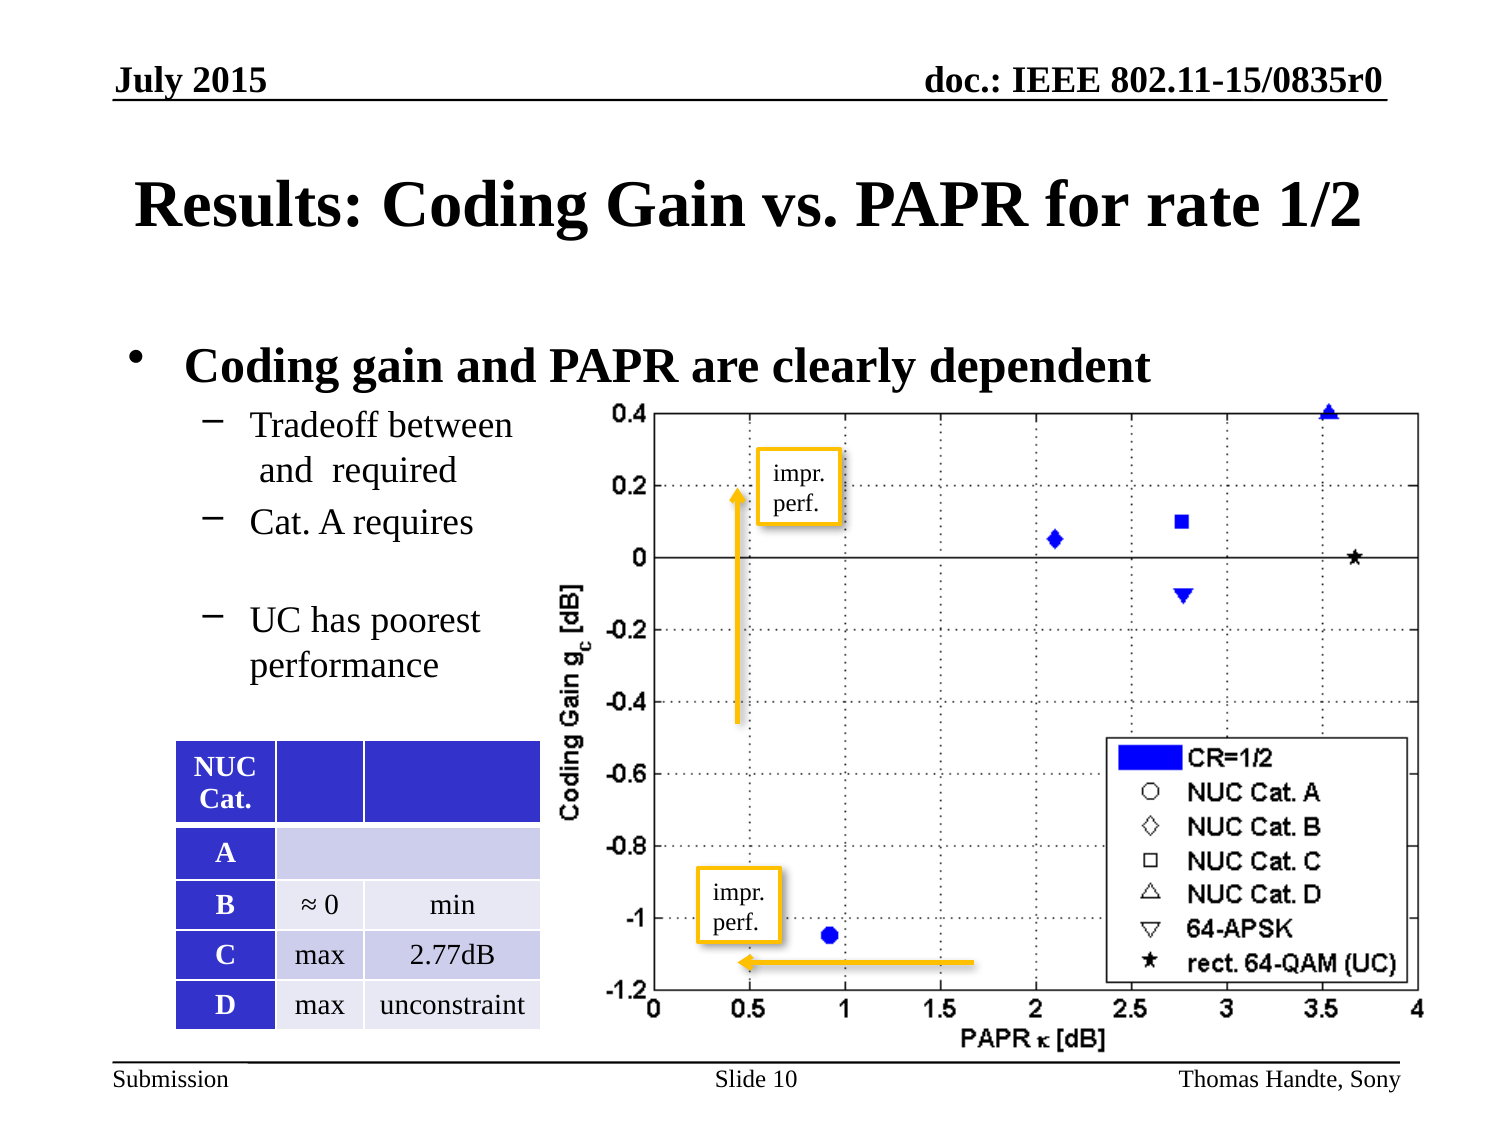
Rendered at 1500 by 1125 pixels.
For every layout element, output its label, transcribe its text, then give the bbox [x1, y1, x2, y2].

picture [549, 399, 1427, 1057]
title Results: Coding Gain vs. PAPR for rate 1/2 [112, 112, 1388, 288]
footer Thomas Handte, Sony [1175, 1065, 1402, 1093]
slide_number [114, 54, 270, 101]
slide_number Slide 10 [712, 1065, 800, 1093]
